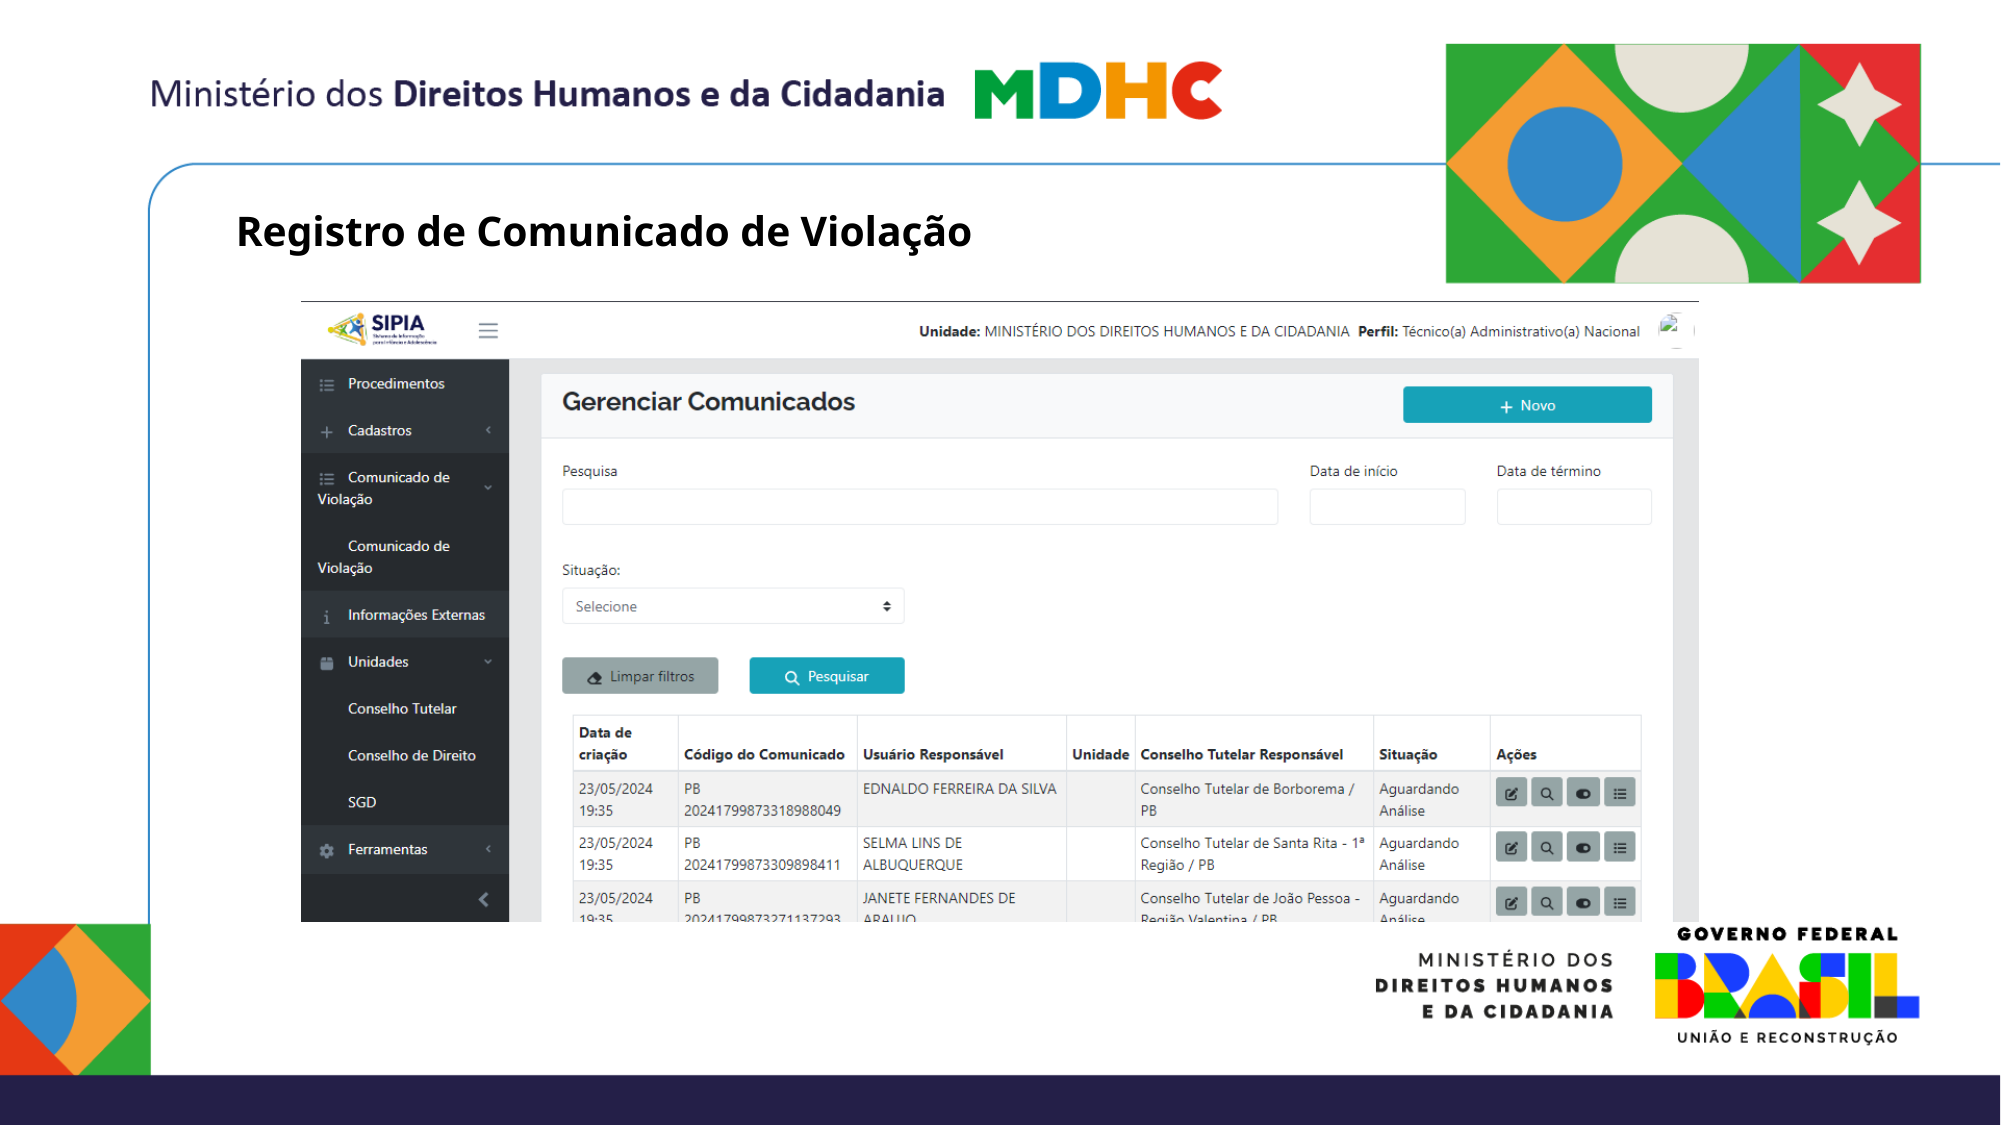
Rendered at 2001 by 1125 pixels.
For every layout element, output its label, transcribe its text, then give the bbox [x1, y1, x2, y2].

picture [0, 0, 2001, 1125]
title Registro de Comunicado de Violação [220, 203, 1473, 263]
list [300, 301, 1699, 922]
